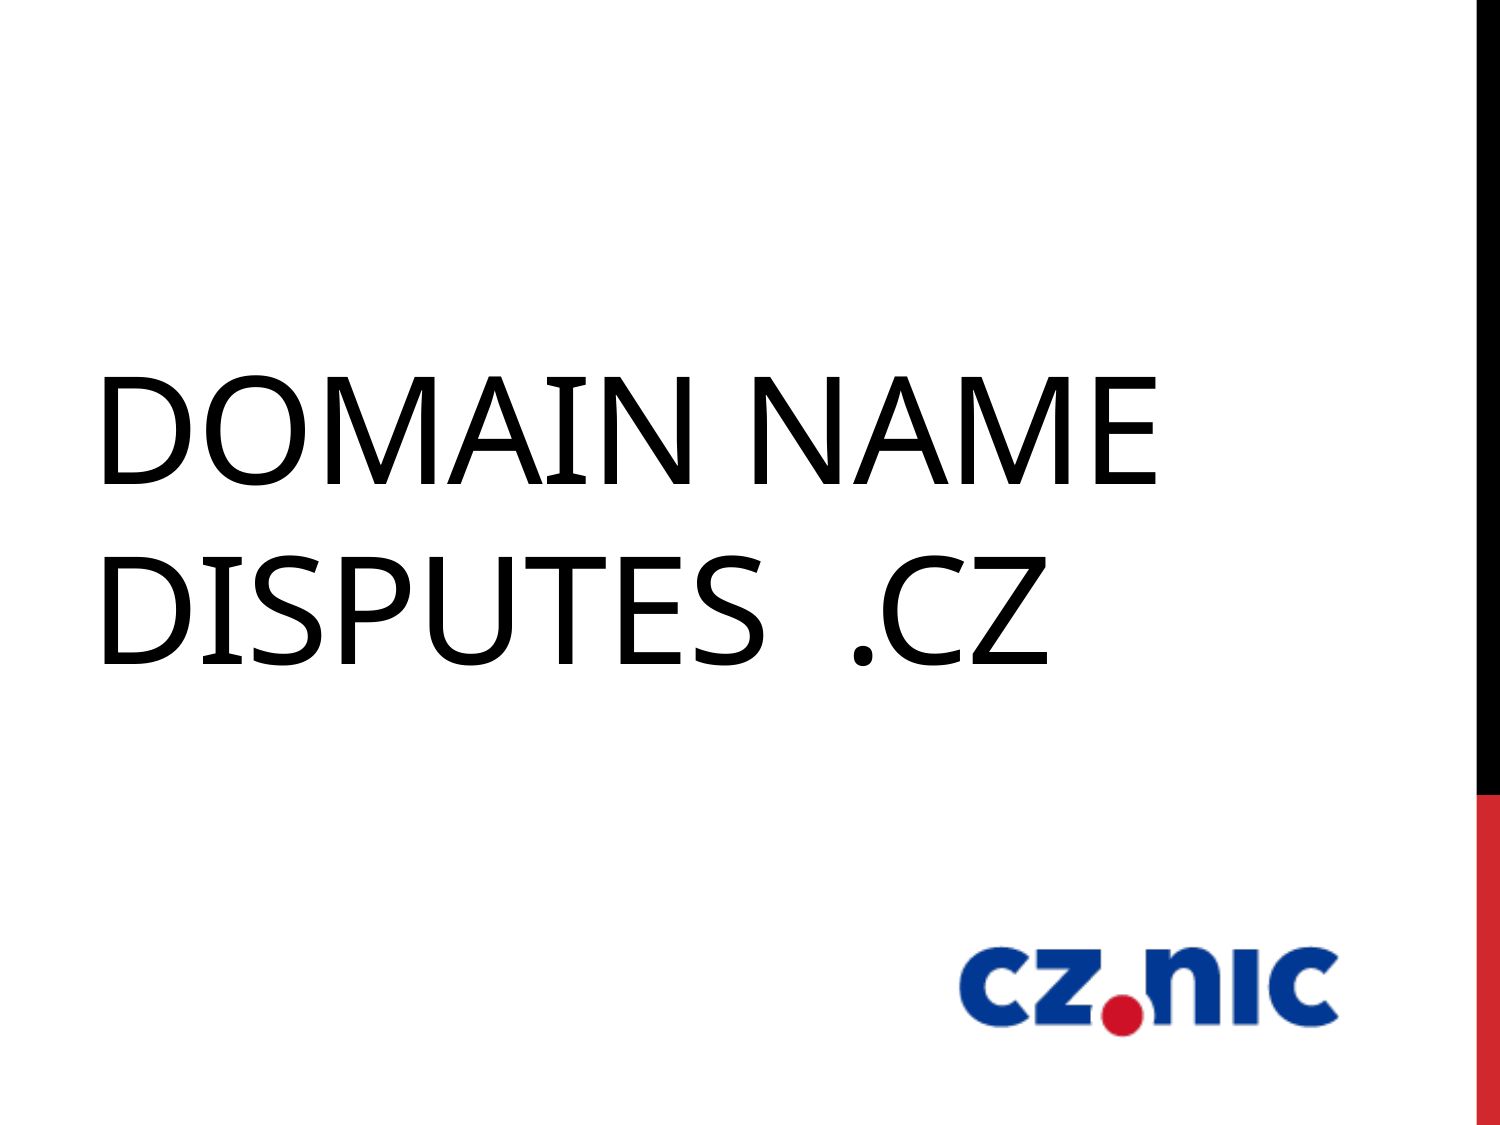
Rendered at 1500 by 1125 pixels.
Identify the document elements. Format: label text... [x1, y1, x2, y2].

picture [866, 847, 1463, 1125]
title Domain name disputes .CZ [75, 394, 1463, 636]
